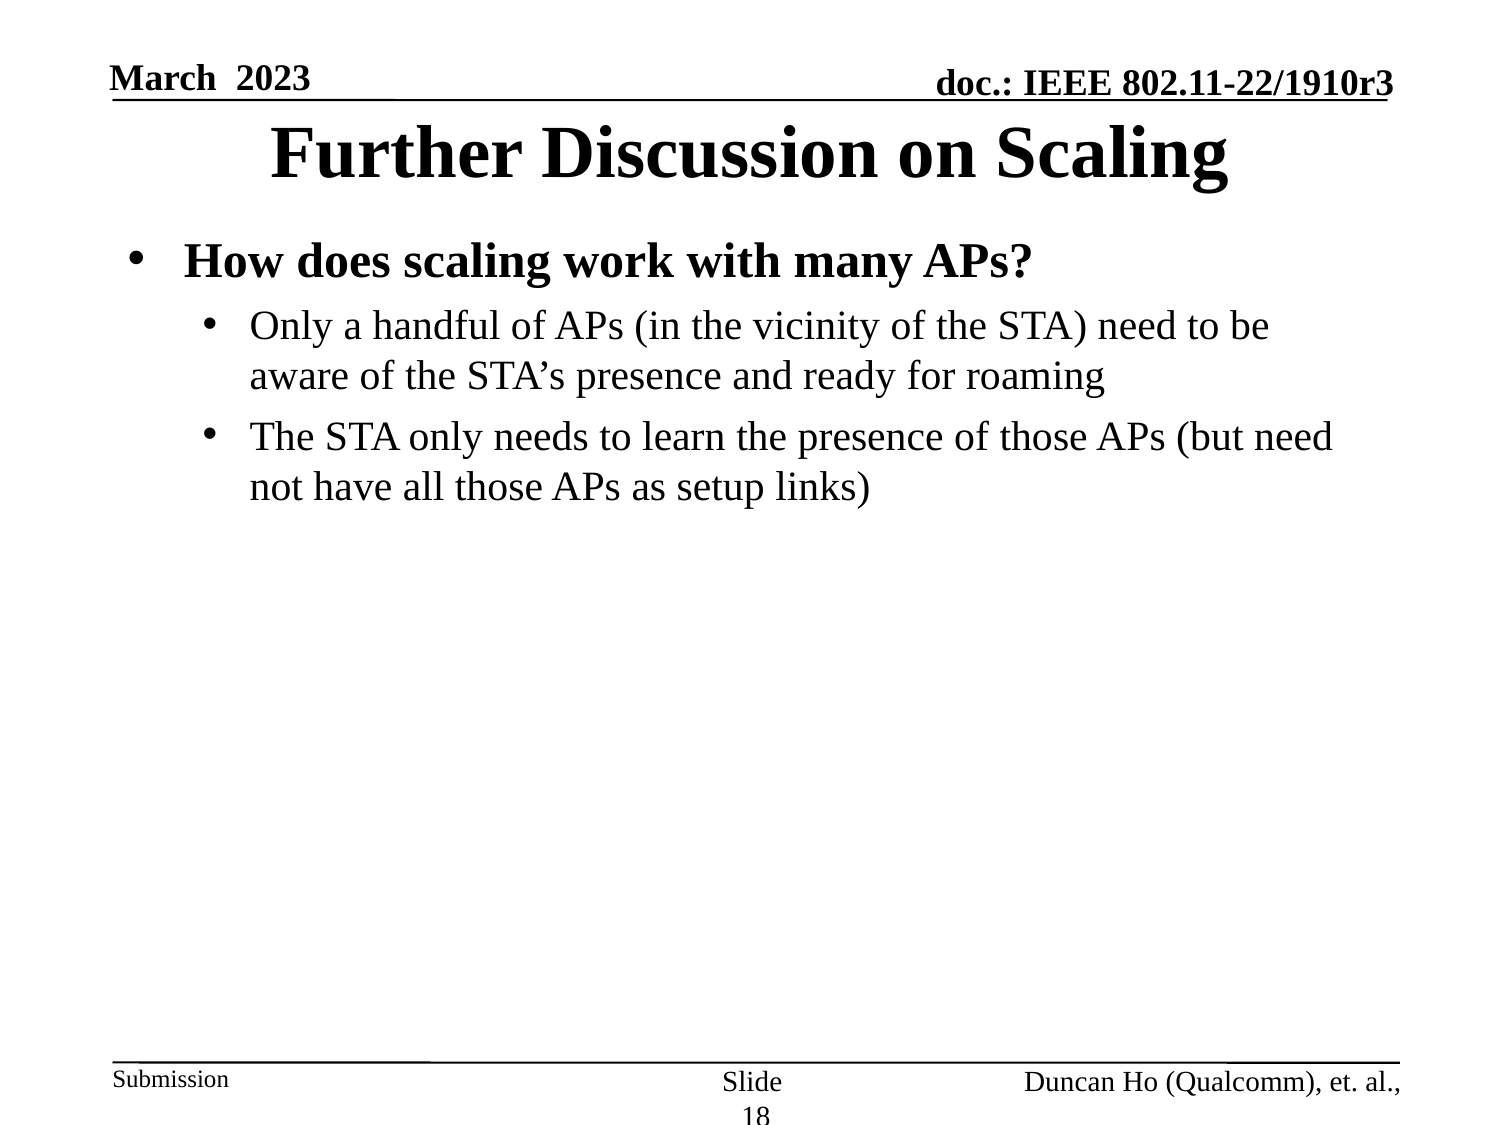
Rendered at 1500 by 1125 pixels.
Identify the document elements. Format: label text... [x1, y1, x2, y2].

title Further Discussion on Scaling [112, 112, 1388, 182]
list How does scaling work with many APs? Only a handful of APs (in the vicinity of the STA) need to be aware of the STA’s presence and ready for roaming The STA only needs to learn the presence of those APs (but need not have all those APs as setup links) [112, 219, 1388, 944]
slide_number Slide 18 [712, 1061, 800, 1123]
footer Duncan Ho (Qualcomm), et. al., [878, 1061, 1402, 1093]
